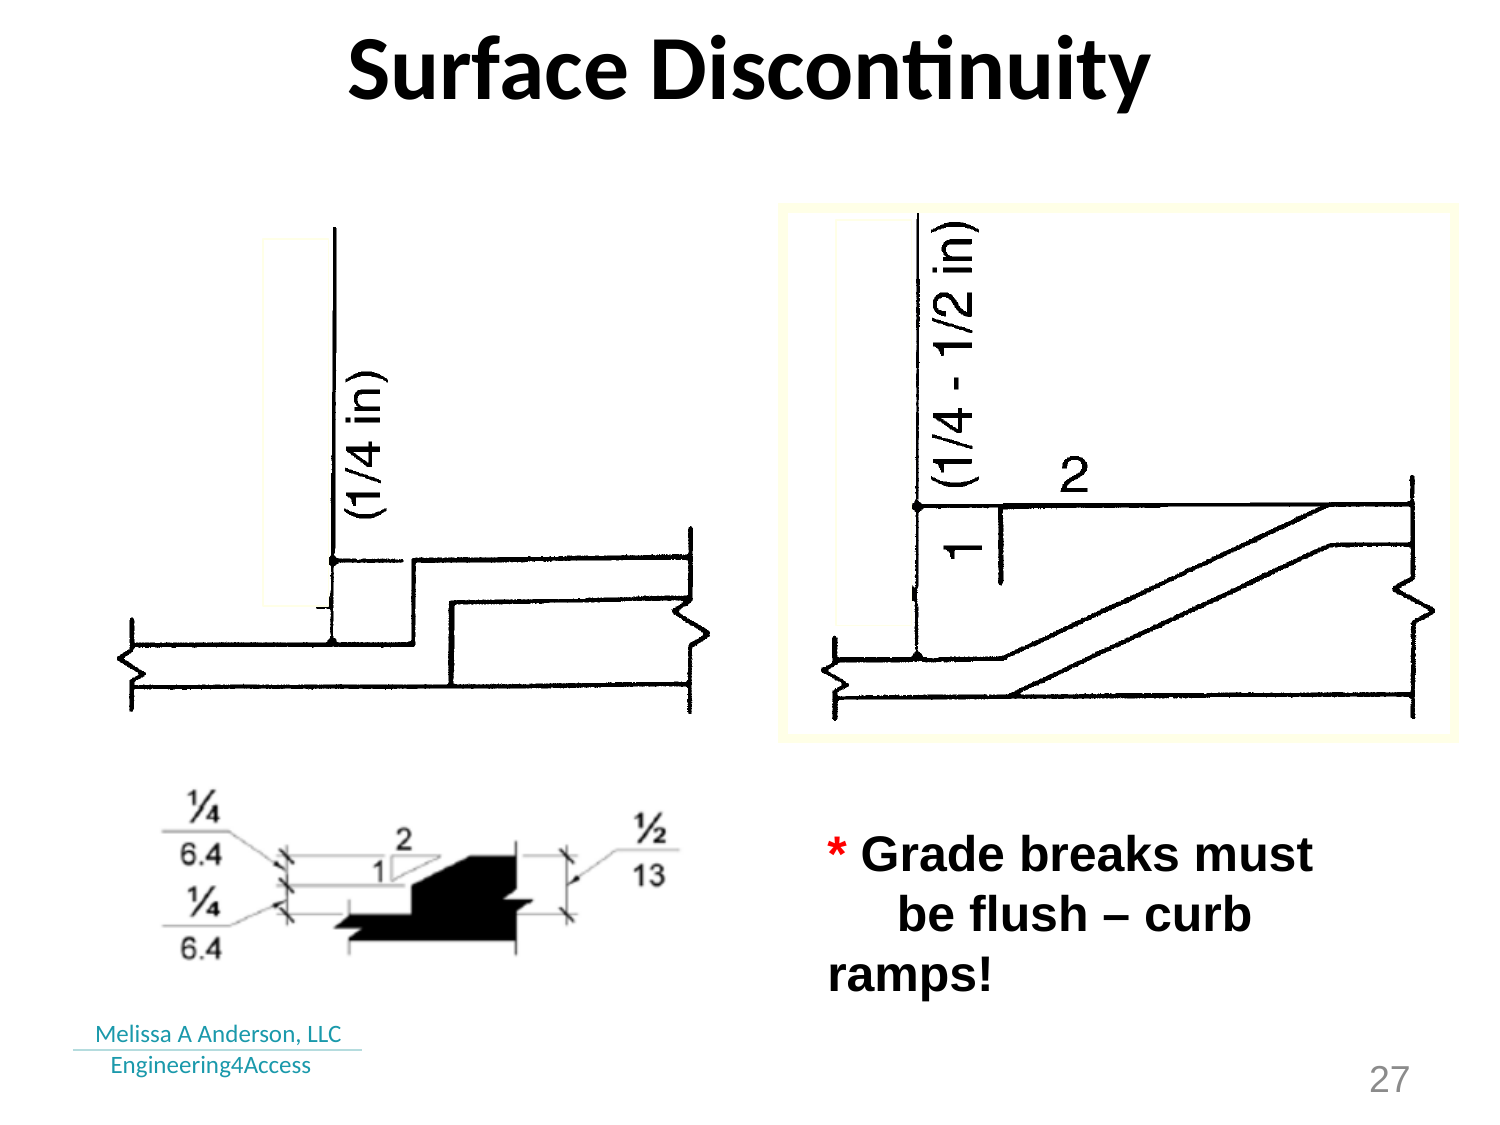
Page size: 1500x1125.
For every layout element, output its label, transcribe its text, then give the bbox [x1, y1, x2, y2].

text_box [112, 203, 738, 726]
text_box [787, 212, 1451, 735]
picture [135, 774, 738, 980]
text_box 27 [1312, 1024, 1450, 1100]
title Surface Discontinuity [0, 0, 1500, 126]
text_box * Grade breaks must be flush – curb ramps! [812, 814, 1334, 1009]
